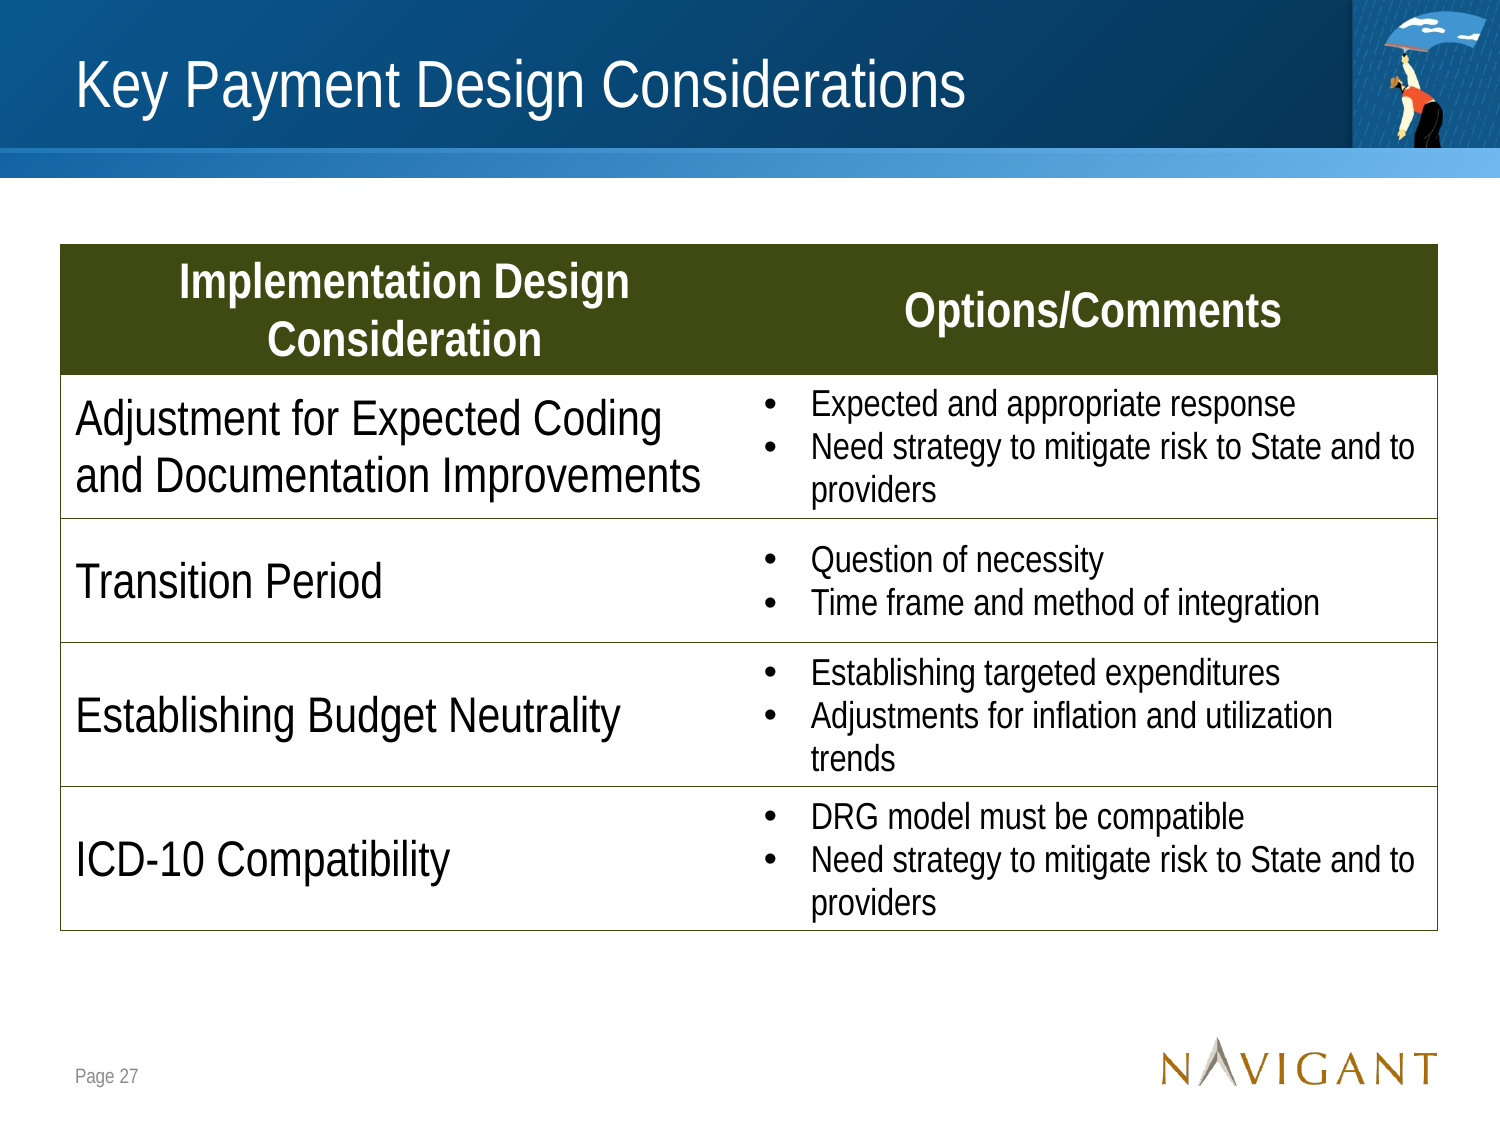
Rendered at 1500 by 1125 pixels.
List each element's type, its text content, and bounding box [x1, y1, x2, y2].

table_header Options/Comments [749, 245, 1437, 373]
table_cell DRG model must be compatible Need strategy to mitigate risk to State and to providers [749, 787, 1437, 930]
table_cell Establishing targeted expenditures Adjustments for inflation and utilization trends [749, 643, 1437, 786]
picture [1162, 1037, 1437, 1086]
table_cell Transition Period [61, 519, 749, 642]
table_cell Adjustment for Expected Coding and Documentation Improvements [61, 375, 749, 518]
table_cell Expected and appropriate response Need strategy to mitigate risk to State and to providers [749, 375, 1437, 518]
table_header Implementation Design Consideration [61, 245, 749, 373]
slide_number Page 27 [75, 1048, 150, 1088]
table_cell Question of necessity Time frame and method of integration [749, 519, 1437, 642]
table_cell Establishing Budget Neutrality [61, 643, 749, 786]
table_cell ICD-10 Compatibility [61, 787, 749, 930]
title Key Payment Design Considerations [74, 0, 1500, 163]
